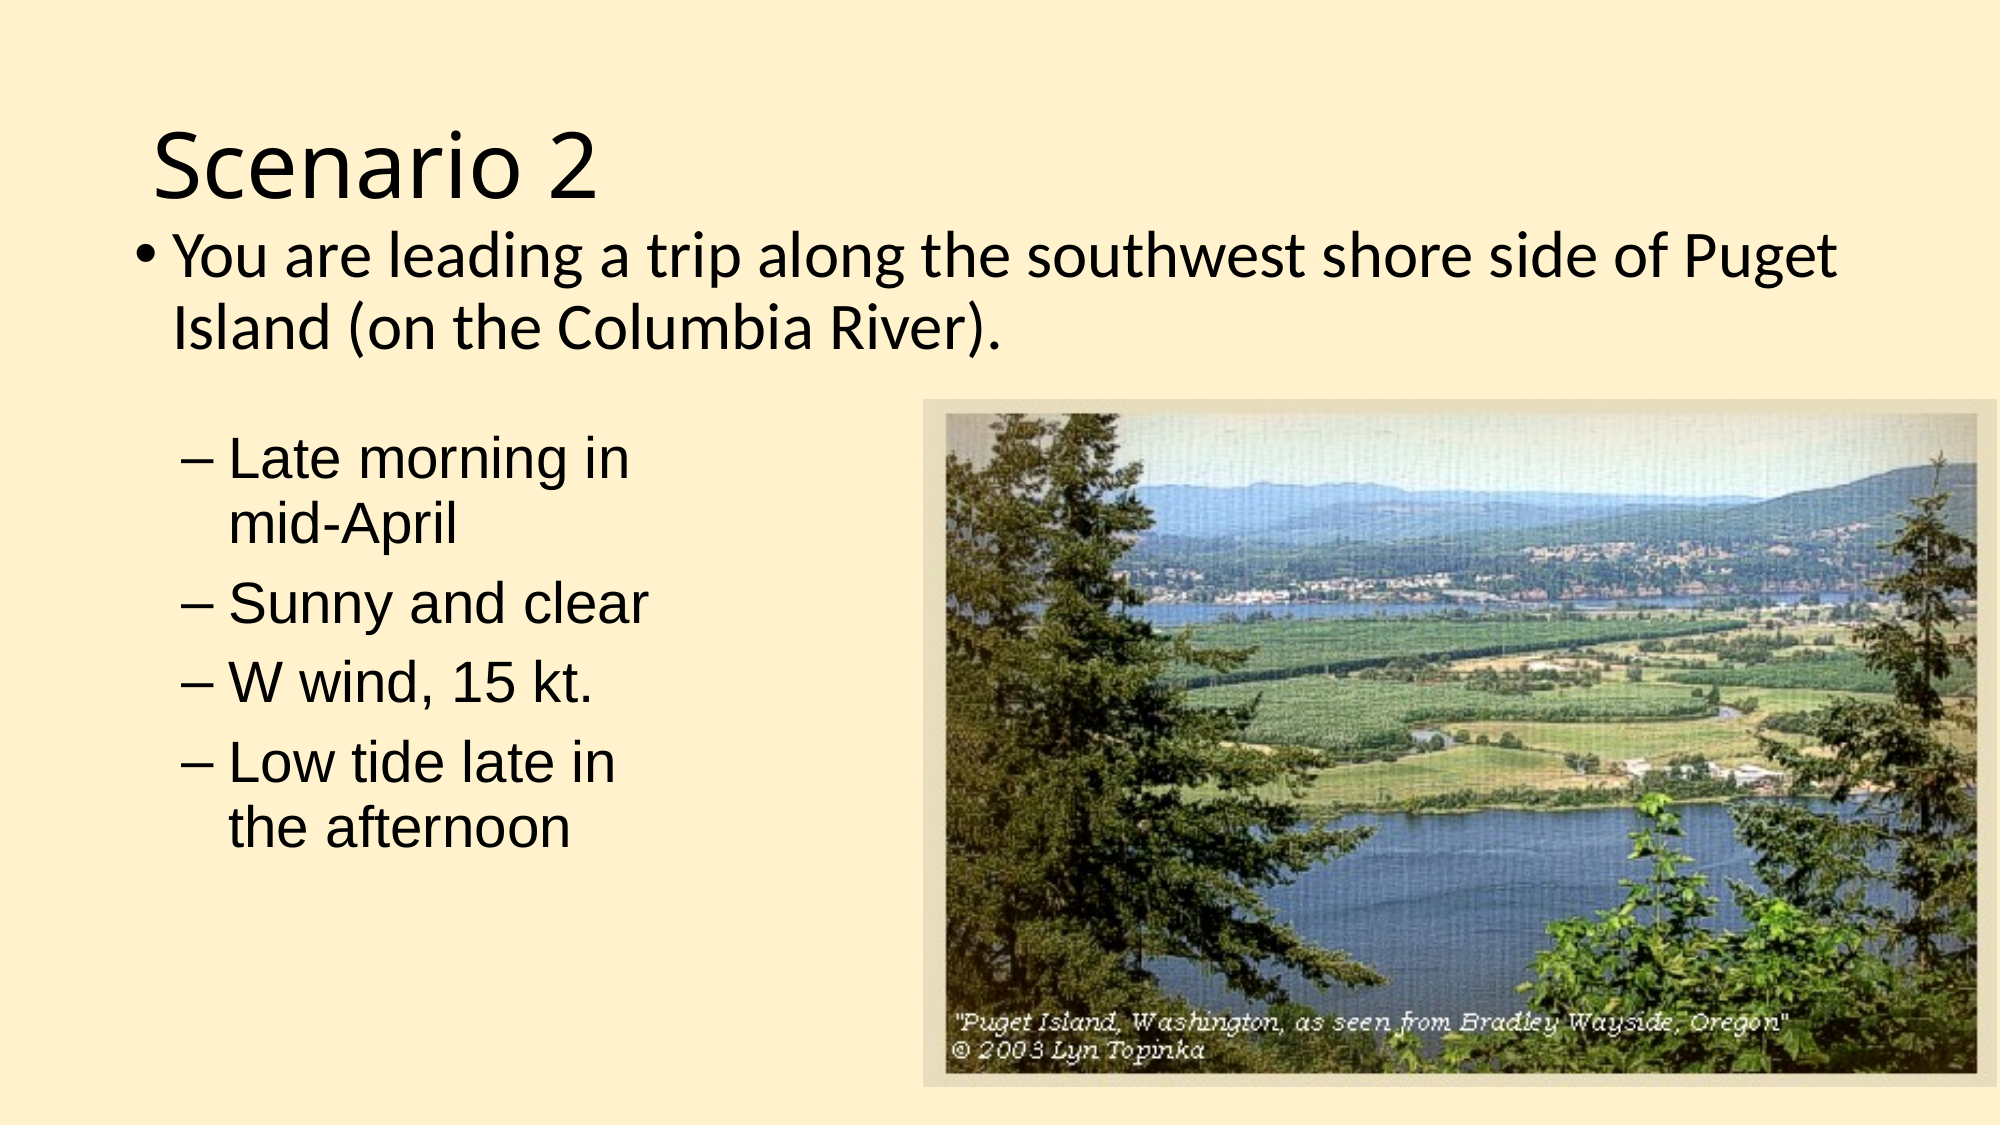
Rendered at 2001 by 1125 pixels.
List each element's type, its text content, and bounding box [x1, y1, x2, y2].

list You are leading a trip along the southwest shore side of Puget Island (on the Columbia River). [119, 212, 1894, 400]
text_box Late morning in mid-April Sunny and clear W wind, 15 kt. Low tide late in the afternoon [91, 418, 724, 1087]
title Scenario 2 [137, 59, 1863, 212]
picture [923, 399, 1997, 1087]
